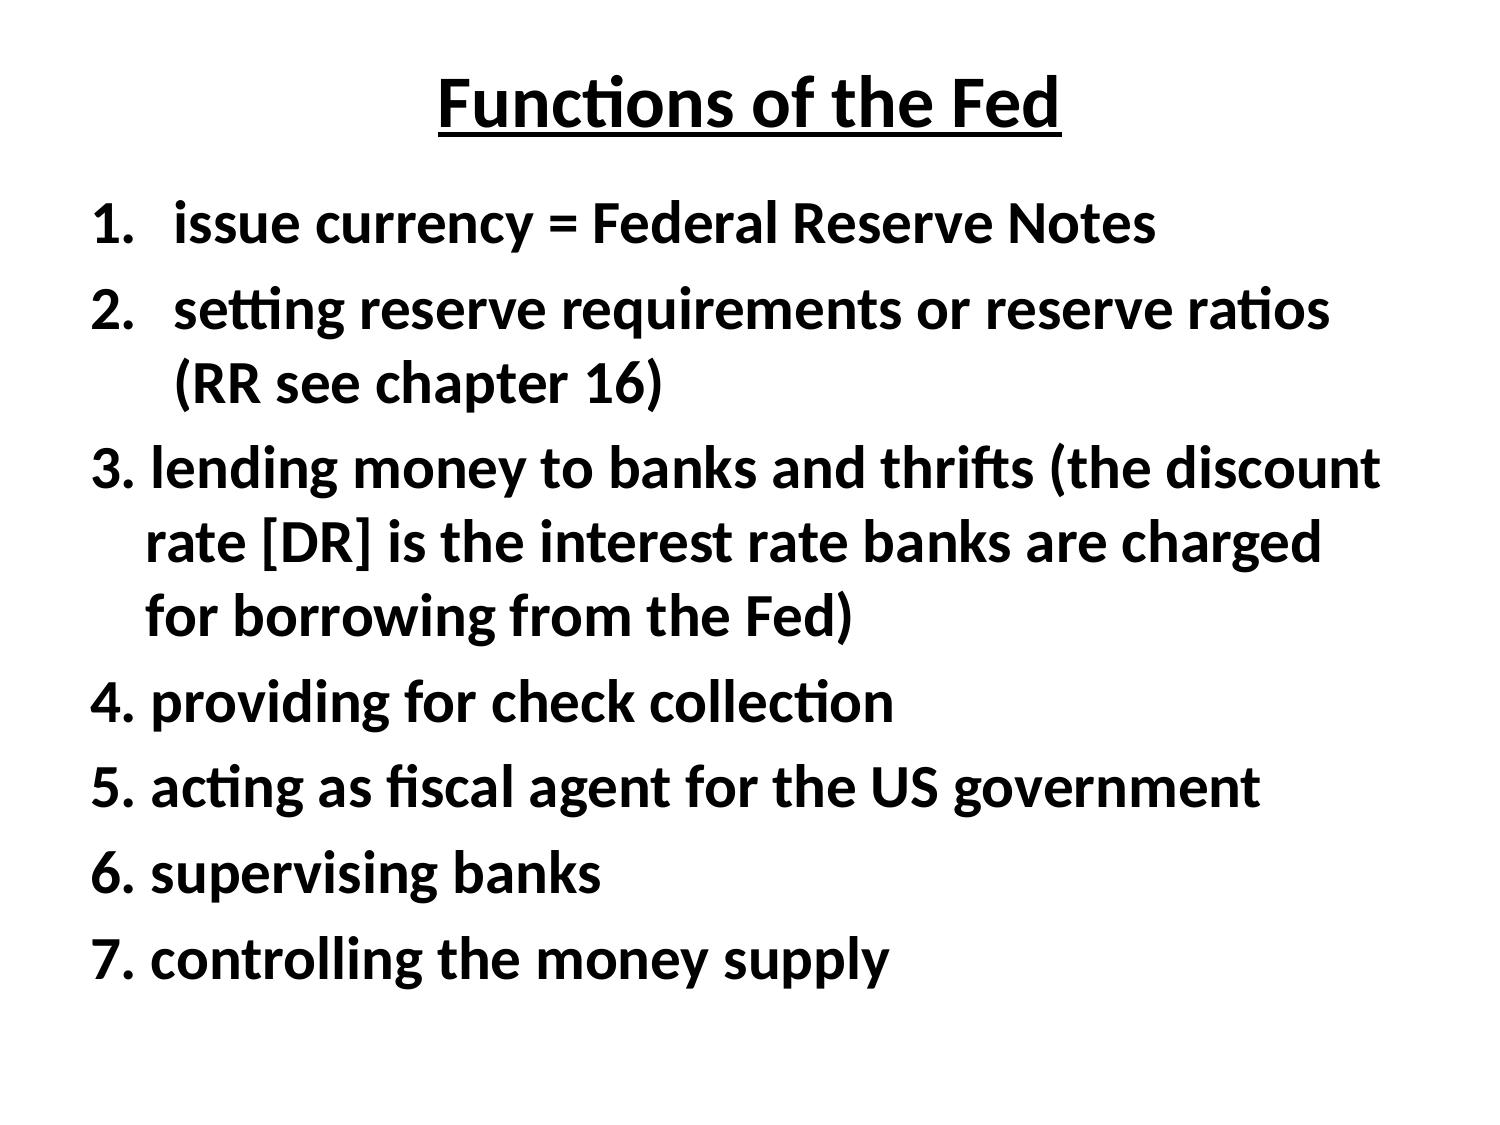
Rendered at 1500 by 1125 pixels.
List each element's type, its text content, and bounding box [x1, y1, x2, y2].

title Functions of the Fed [75, 45, 1425, 150]
list issue currency = Federal Reserve Notes setting reserve requirements or reserve ratios (RR see chapter 16) 3. lending money to banks and thrifts (the discount rate [DR] is the interest rate banks are charged for borrowing from the Fed) 4. providing for check collection 5. acting as fiscal agent for the US government 6. supervising banks 7. controlling the money supply [75, 174, 1425, 1005]
